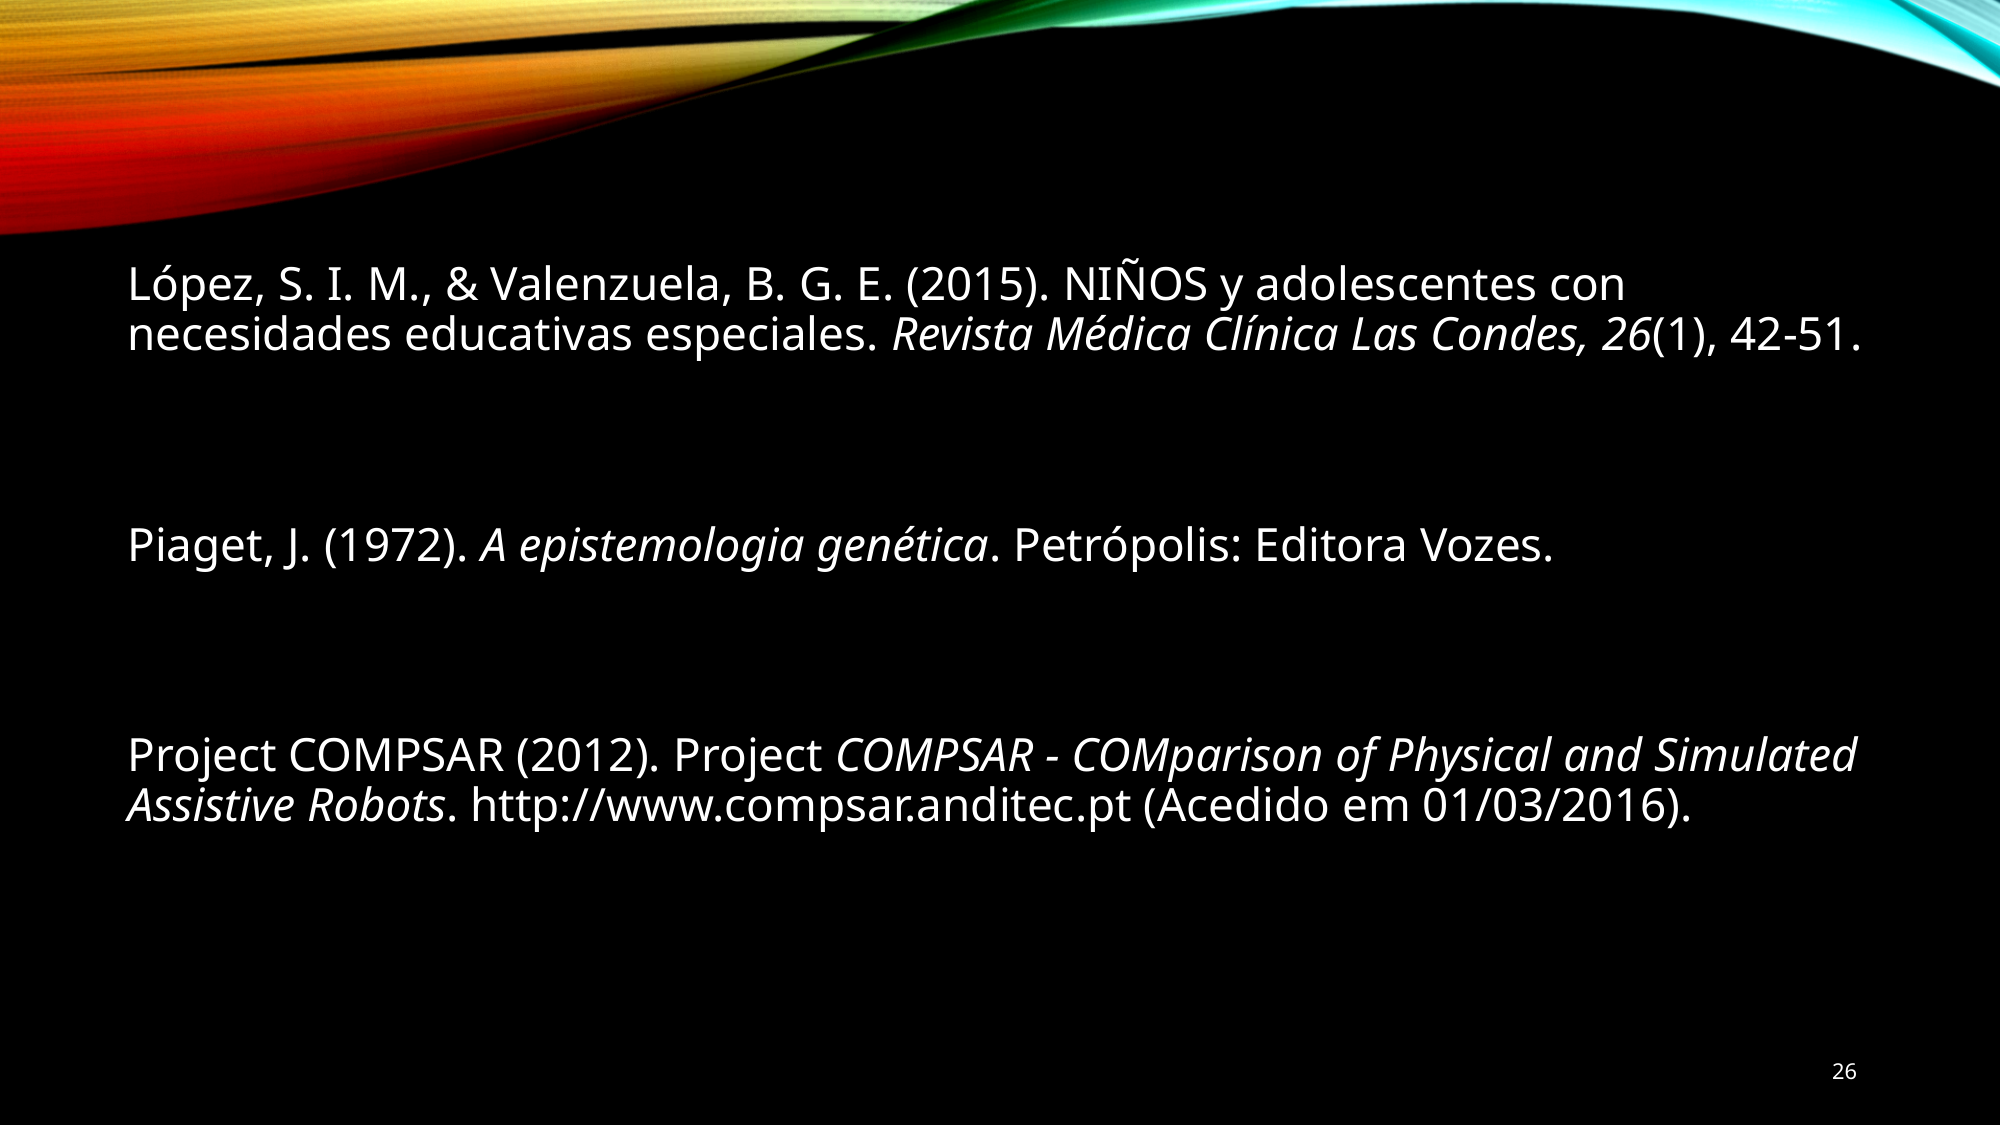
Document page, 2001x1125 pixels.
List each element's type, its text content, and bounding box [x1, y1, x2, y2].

list López, S. I. M., & Valenzuela, B. G. E. (2015). NIÑOS y adolescentes con necesidades educativas especiales. Revista Médica Clínica Las Condes, 26(1), 42-51. Piaget, J. (1972). A epistemologia genética. Petrópolis: Editora Vozes. Project COMPSAR (2012). Project COMPSAR - COMparison of Physical and Simulated Assistive Robots. http://www.compsar.anditec.pt (Acedido em 01/03/2016). [112, 253, 1888, 1000]
slide_number 26 [1422, 1042, 1872, 1103]
picture [0, 0, 2000, 237]
